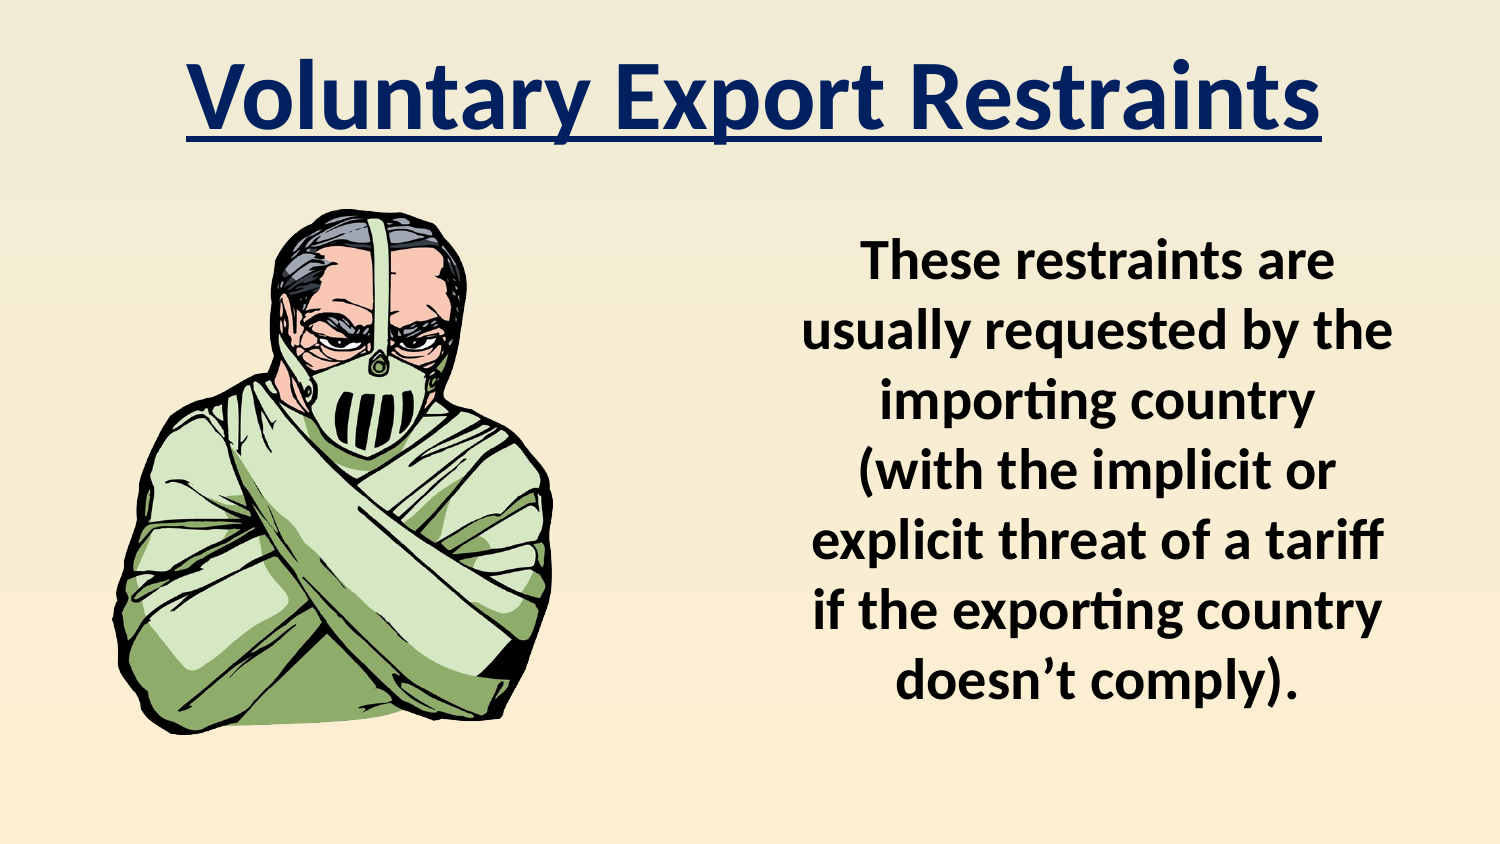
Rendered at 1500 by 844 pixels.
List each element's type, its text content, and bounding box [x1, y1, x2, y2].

picture [112, 209, 554, 735]
text_box Voluntary Export Restraints [171, 21, 1338, 157]
text_box These restraints are usually requested by the importing country (with the implicit or explicit threat of a tariff if the exporting country doesn’t comply). [762, 214, 1434, 719]
